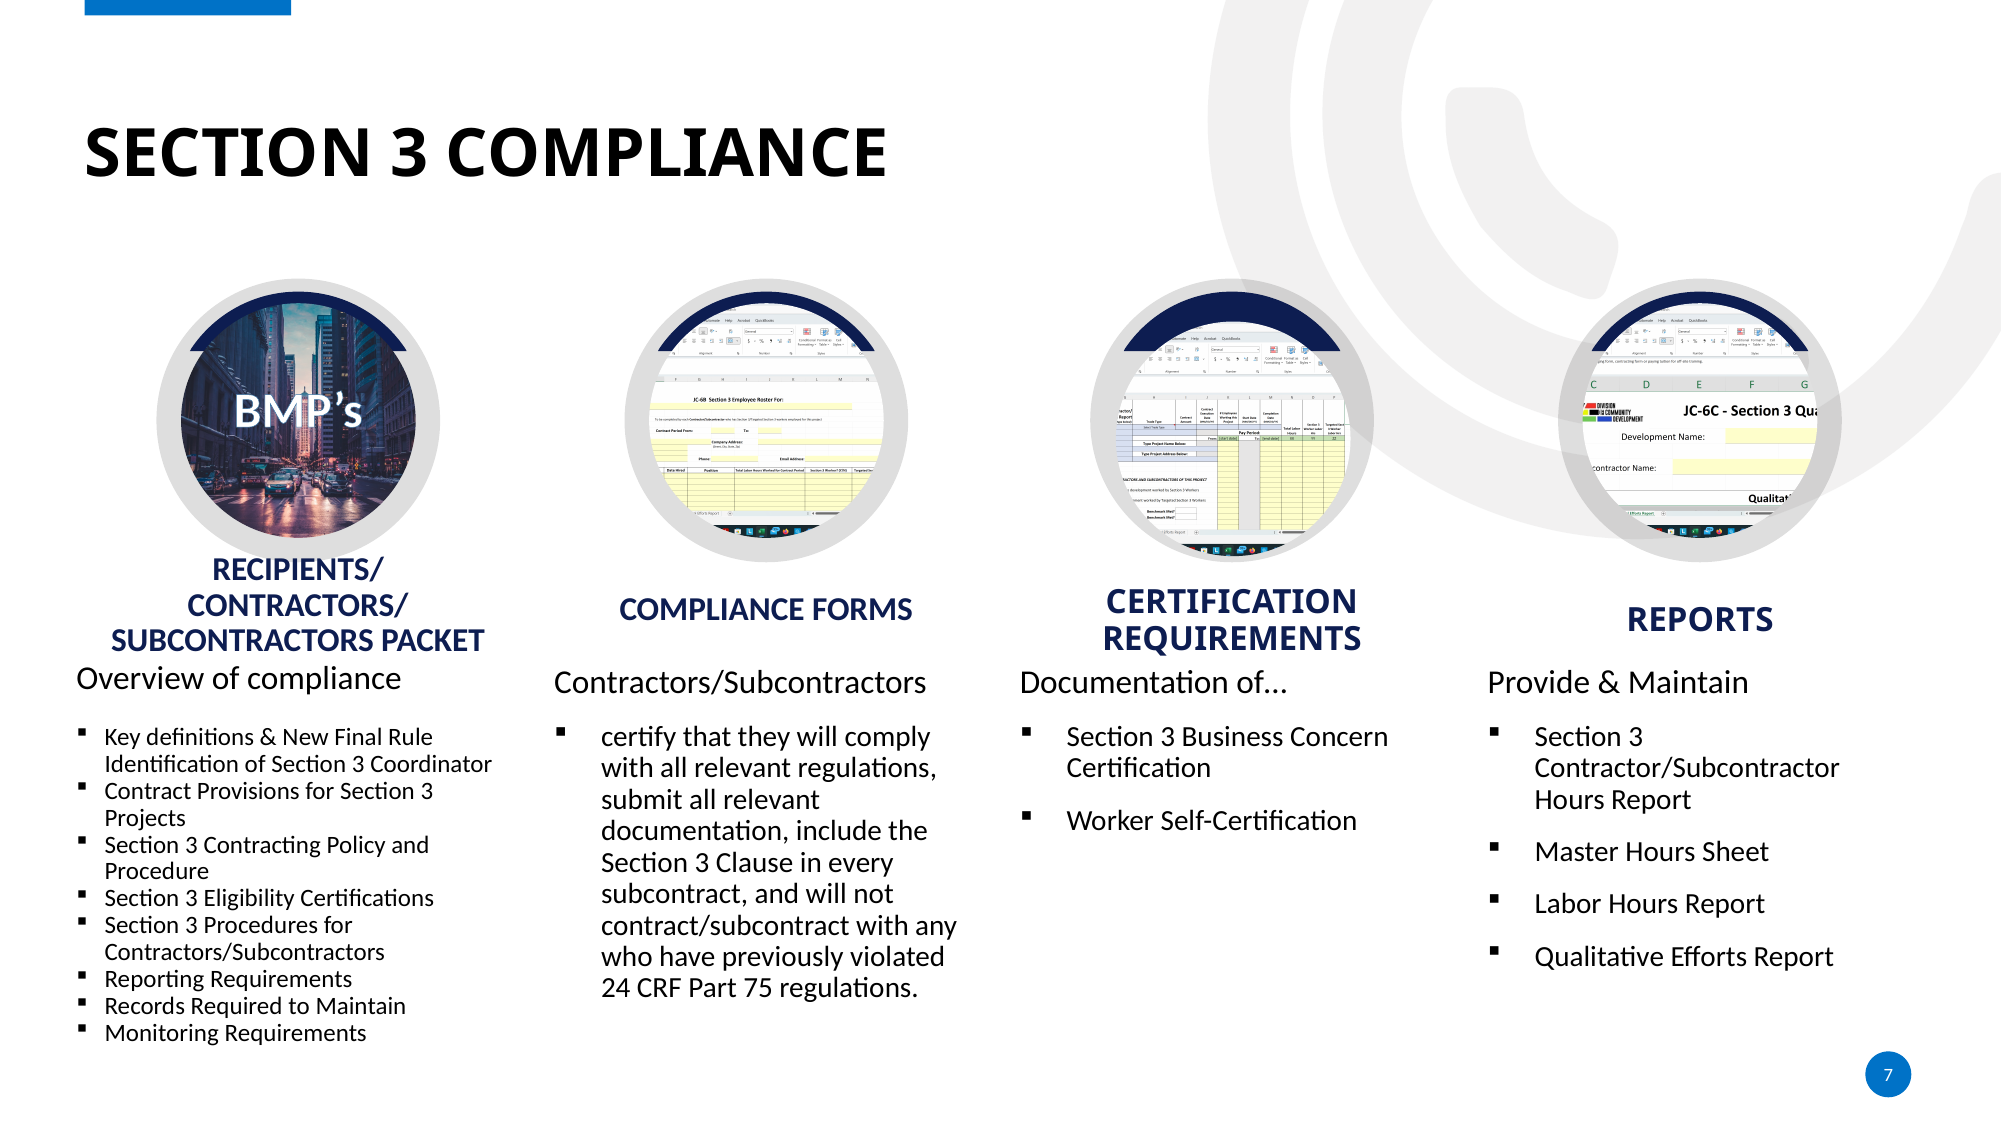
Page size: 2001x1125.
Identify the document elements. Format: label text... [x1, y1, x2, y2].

list Overview of compliance Key definitions & New Final Rule Identification of Section 3 Coordinator Contract Provisions for Section 3 Projects Section 3 Contracting Policy and Procedure Section 3 Eligibility Certifications Section 3 Procedures for Contractors/Subcontractors Reporting Requirements Records Required to Maintain Monitoring Requirements [76, 661, 502, 1069]
list Provide & Maintain Section 3 Contractor/Subcontractor Hours Report Master Hours Sheet Labor Hours Report Qualitative Efforts Report [1487, 664, 1913, 1080]
text_box Recipients/Contractors/Subcontractors Packet [94, 553, 502, 658]
title Section 3 Compliance [84, 40, 1914, 192]
list Documentation of… Section 3 Business Concern Certification Worker Self-Certification [1019, 664, 1445, 952]
list Reports [1487, 580, 1913, 662]
picture [181, 303, 416, 538]
picture [1582, 303, 1818, 538]
picture [1115, 321, 1351, 557]
list Compliance Forms [554, 580, 979, 640]
text_box [64, 1020, 313, 1111]
slide_number 7 [1864, 1080, 1913, 1090]
list Certification Requirements [1019, 580, 1445, 662]
picture [649, 303, 884, 538]
list Contractors/Subcontractors certify that they will comply with all relevant regulations, submit all relevant documentation, include the Section 3 Clause in every subcontract, and will not contract/subcontract with any who have previously violated 24 CRF Part 75 regulations. [554, 664, 979, 1034]
